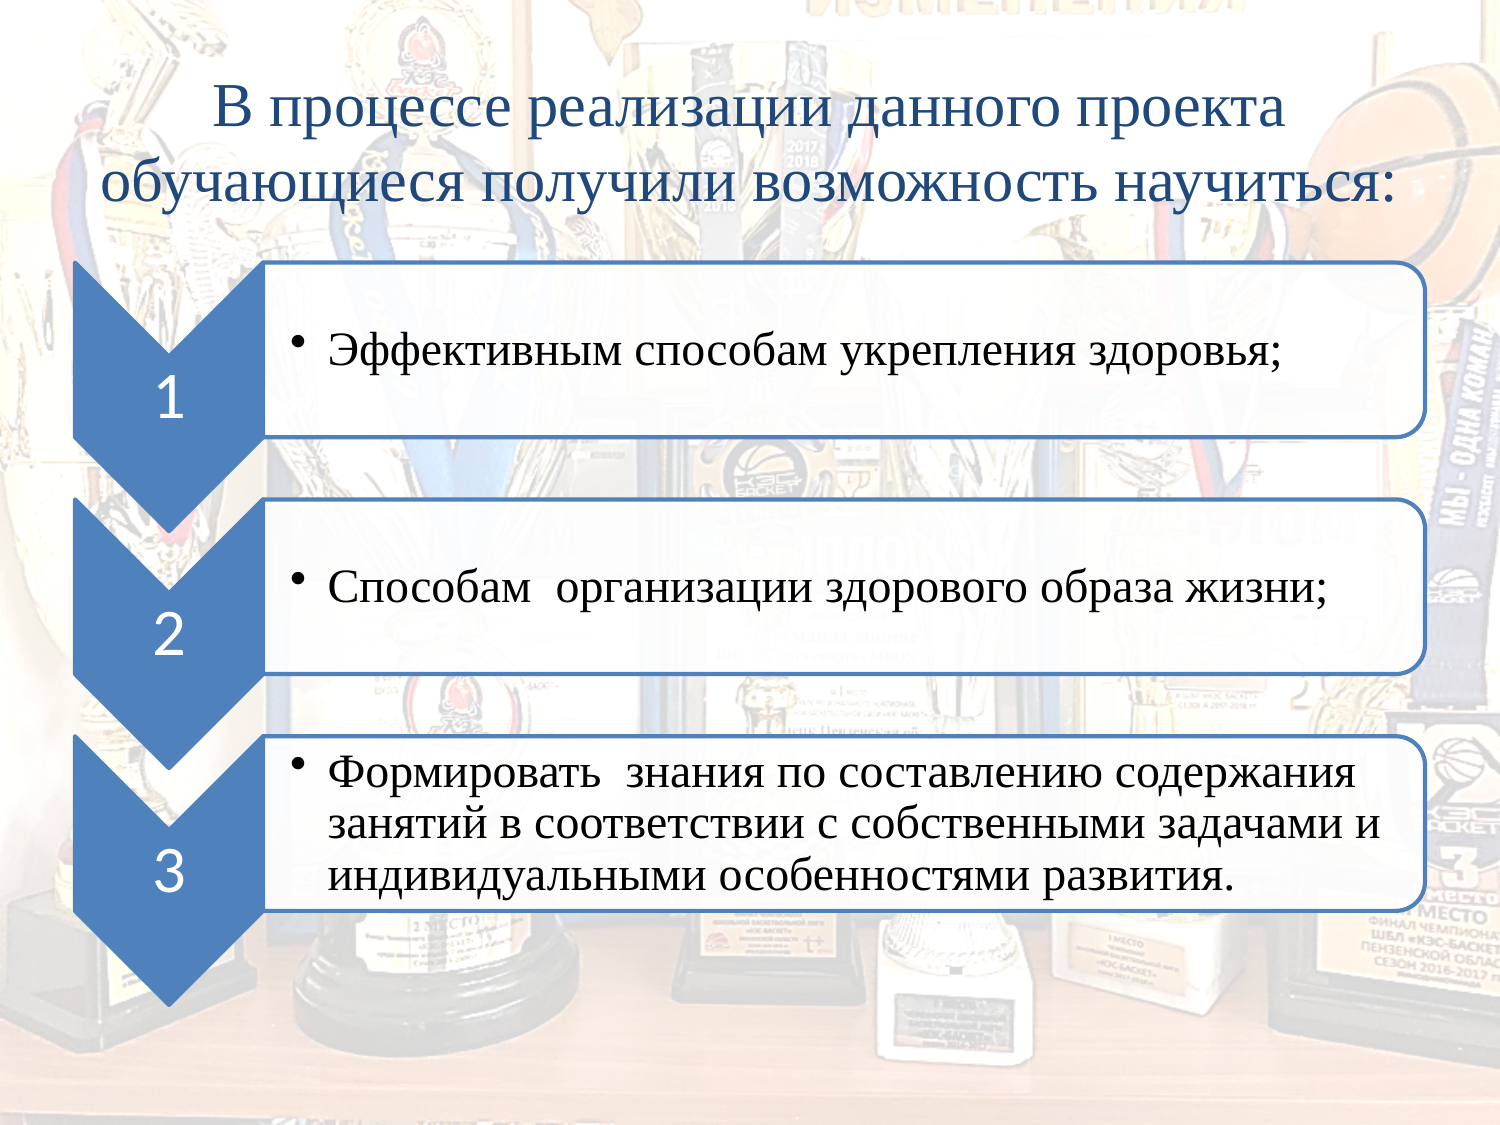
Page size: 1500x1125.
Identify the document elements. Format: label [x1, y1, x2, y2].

list [74, 262, 1426, 1006]
picture [0, 0, 1500, 1125]
